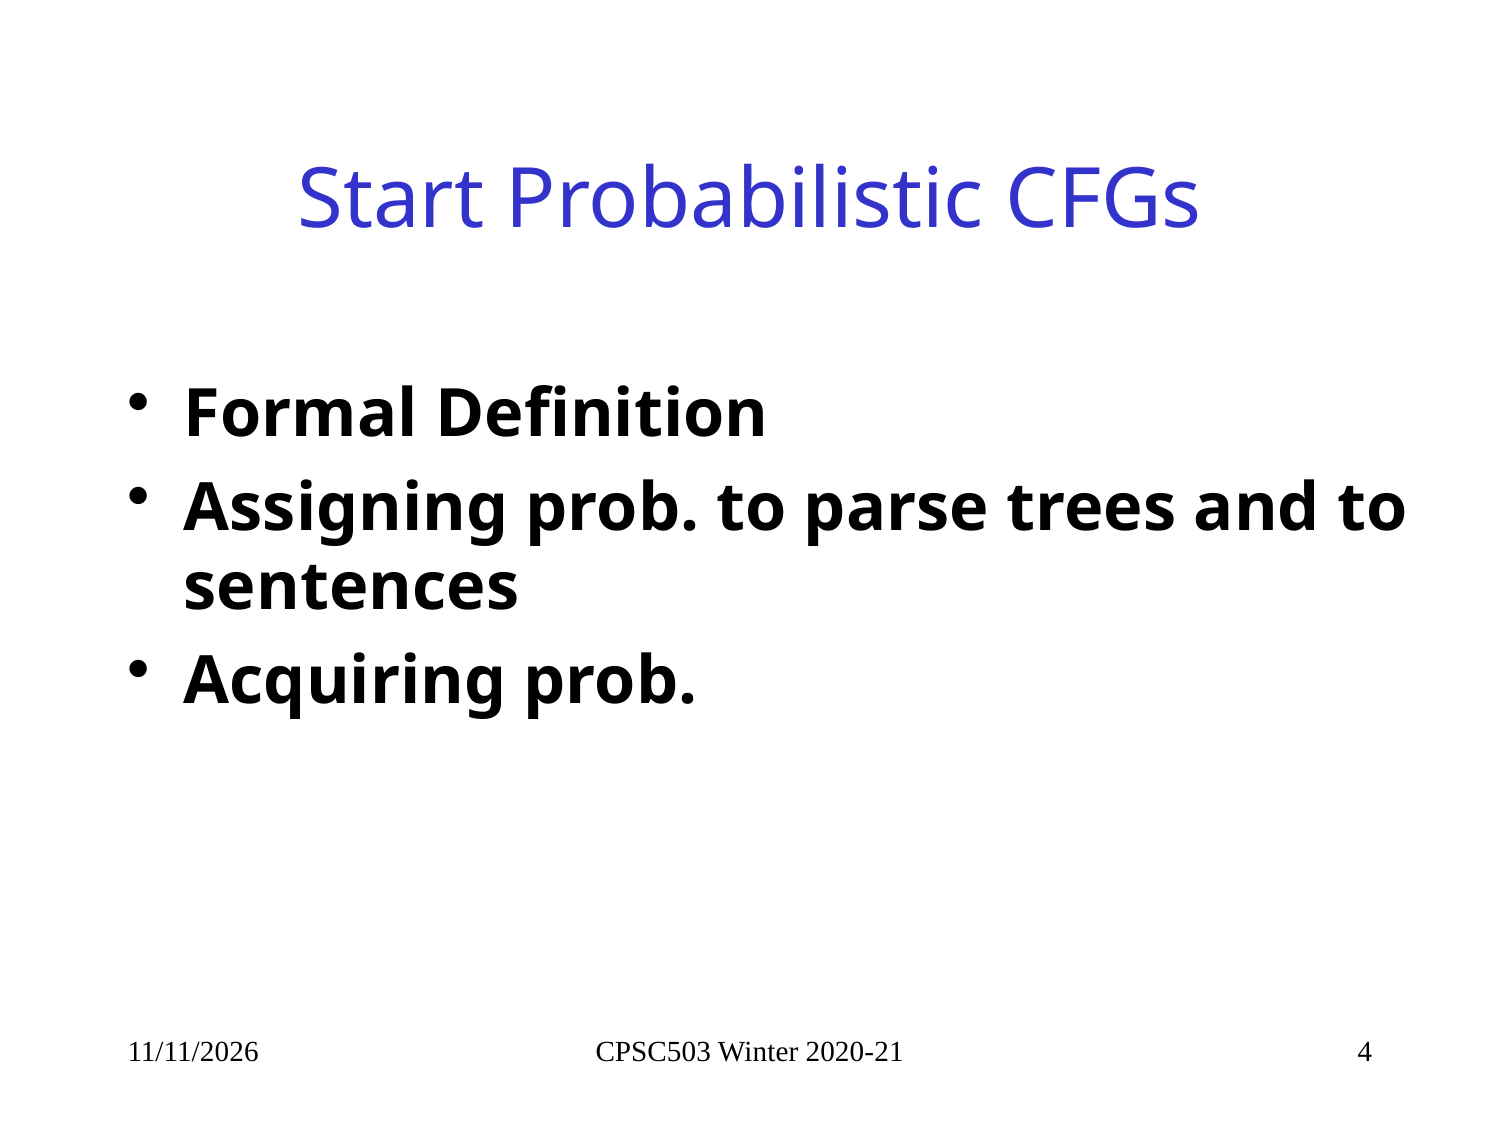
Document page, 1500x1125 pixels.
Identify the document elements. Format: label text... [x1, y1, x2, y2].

list Formal Definition Assigning prob. to parse trees and to sentences Acquiring prob. [112, 362, 1451, 838]
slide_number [112, 1024, 426, 1101]
slide_number 4 [1074, 1024, 1388, 1101]
title Start Probabilistic CFGs [112, 99, 1388, 288]
footer CPSC503 Winter 2020-21 [512, 1024, 988, 1101]
